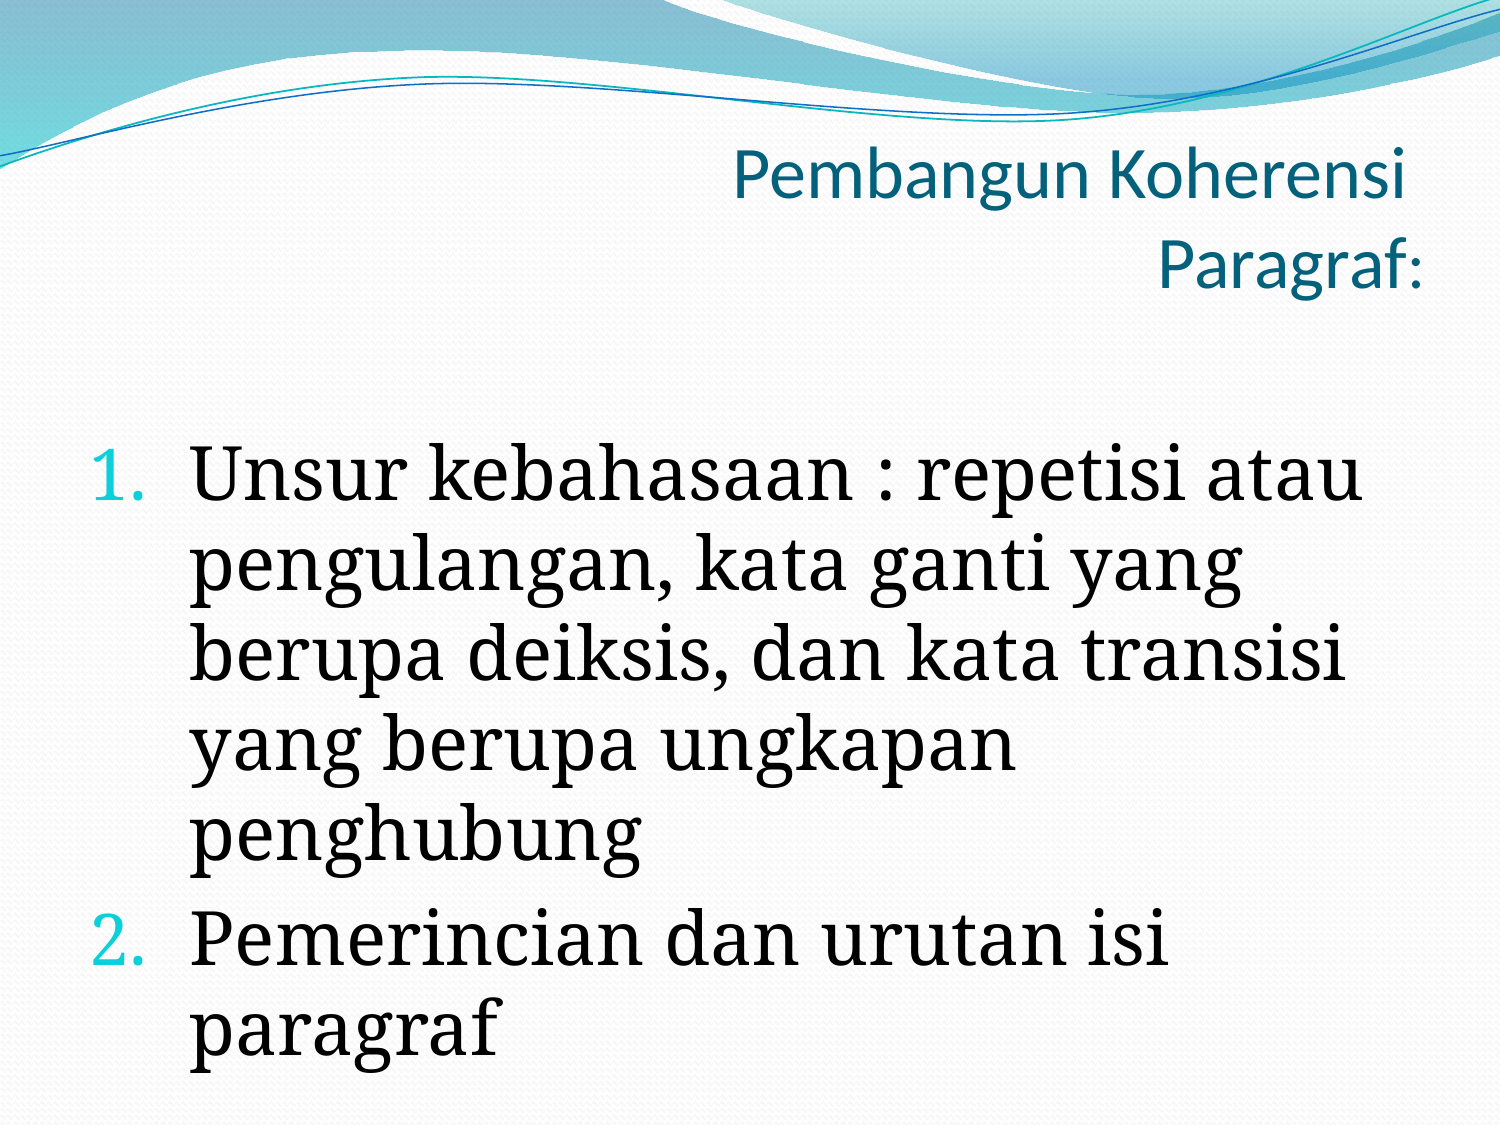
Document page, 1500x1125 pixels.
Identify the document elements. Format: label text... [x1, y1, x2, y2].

title Pembangun Koherensi Paragraf: [75, 115, 1425, 303]
list Unsur kebahasaan : repetisi atau pengulangan, kata ganti yang berupa deiksis, dan kata transisi yang berupa ungkapan penghubung Pemerincian dan urutan isi paragraf [75, 417, 1425, 1013]
